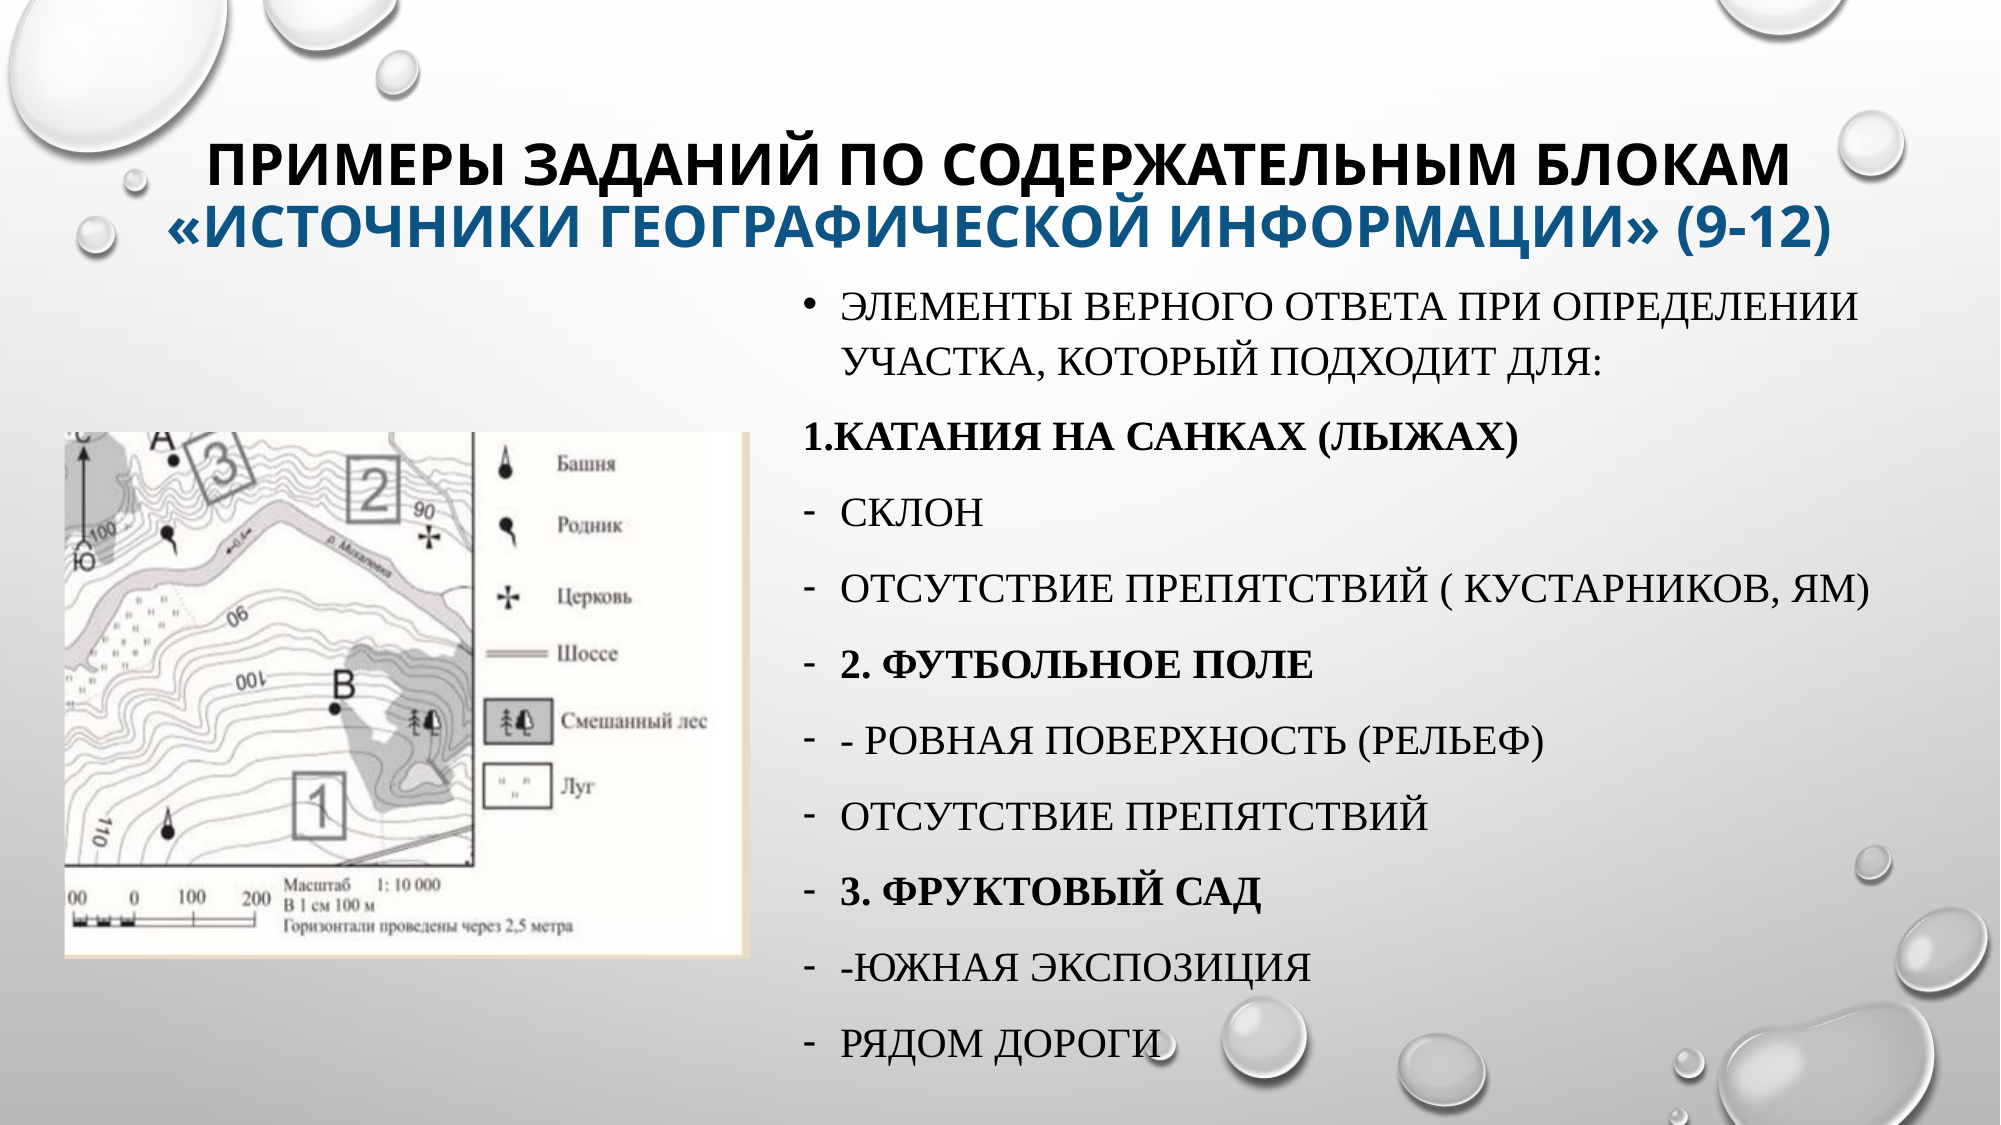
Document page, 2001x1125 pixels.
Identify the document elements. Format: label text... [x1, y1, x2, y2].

title Примеры заданий по содержательным блокам «Источники географической информации» (9-12) [149, 101, 1851, 364]
picture [0, 0, 2000, 1125]
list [64, 431, 751, 959]
list Элементы верного ответа при определении участка, который подходит для: 1.Катания на санках (лыжах) Склон Отсутствие препятствий ( кустарников, ям) 2. футбольное поле - ровная поверхность (рельеф) Отсутствие препятствий 3. фруктовый сад -южная экспозиция Рядом дороги [787, 265, 2000, 1125]
